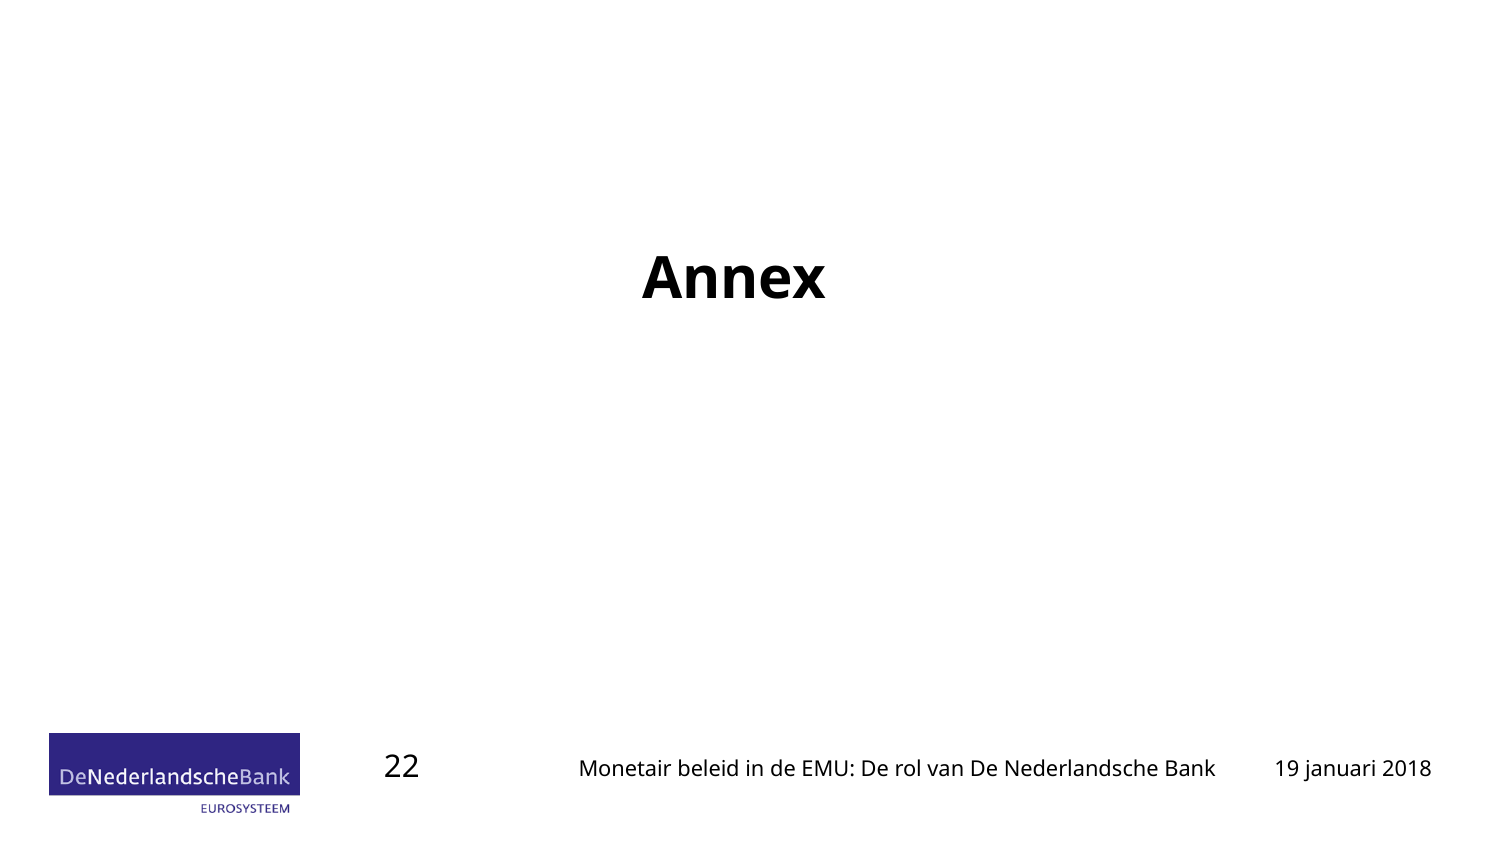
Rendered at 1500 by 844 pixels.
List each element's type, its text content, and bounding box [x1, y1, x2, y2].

slide_number 22 [352, 729, 452, 790]
picture [49, 733, 300, 813]
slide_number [1217, 754, 1433, 773]
footer Monetair beleid in de EMU: De rol van De Nederlandsche Bank [477, 754, 1217, 784]
list Annex [48, 263, 1421, 706]
